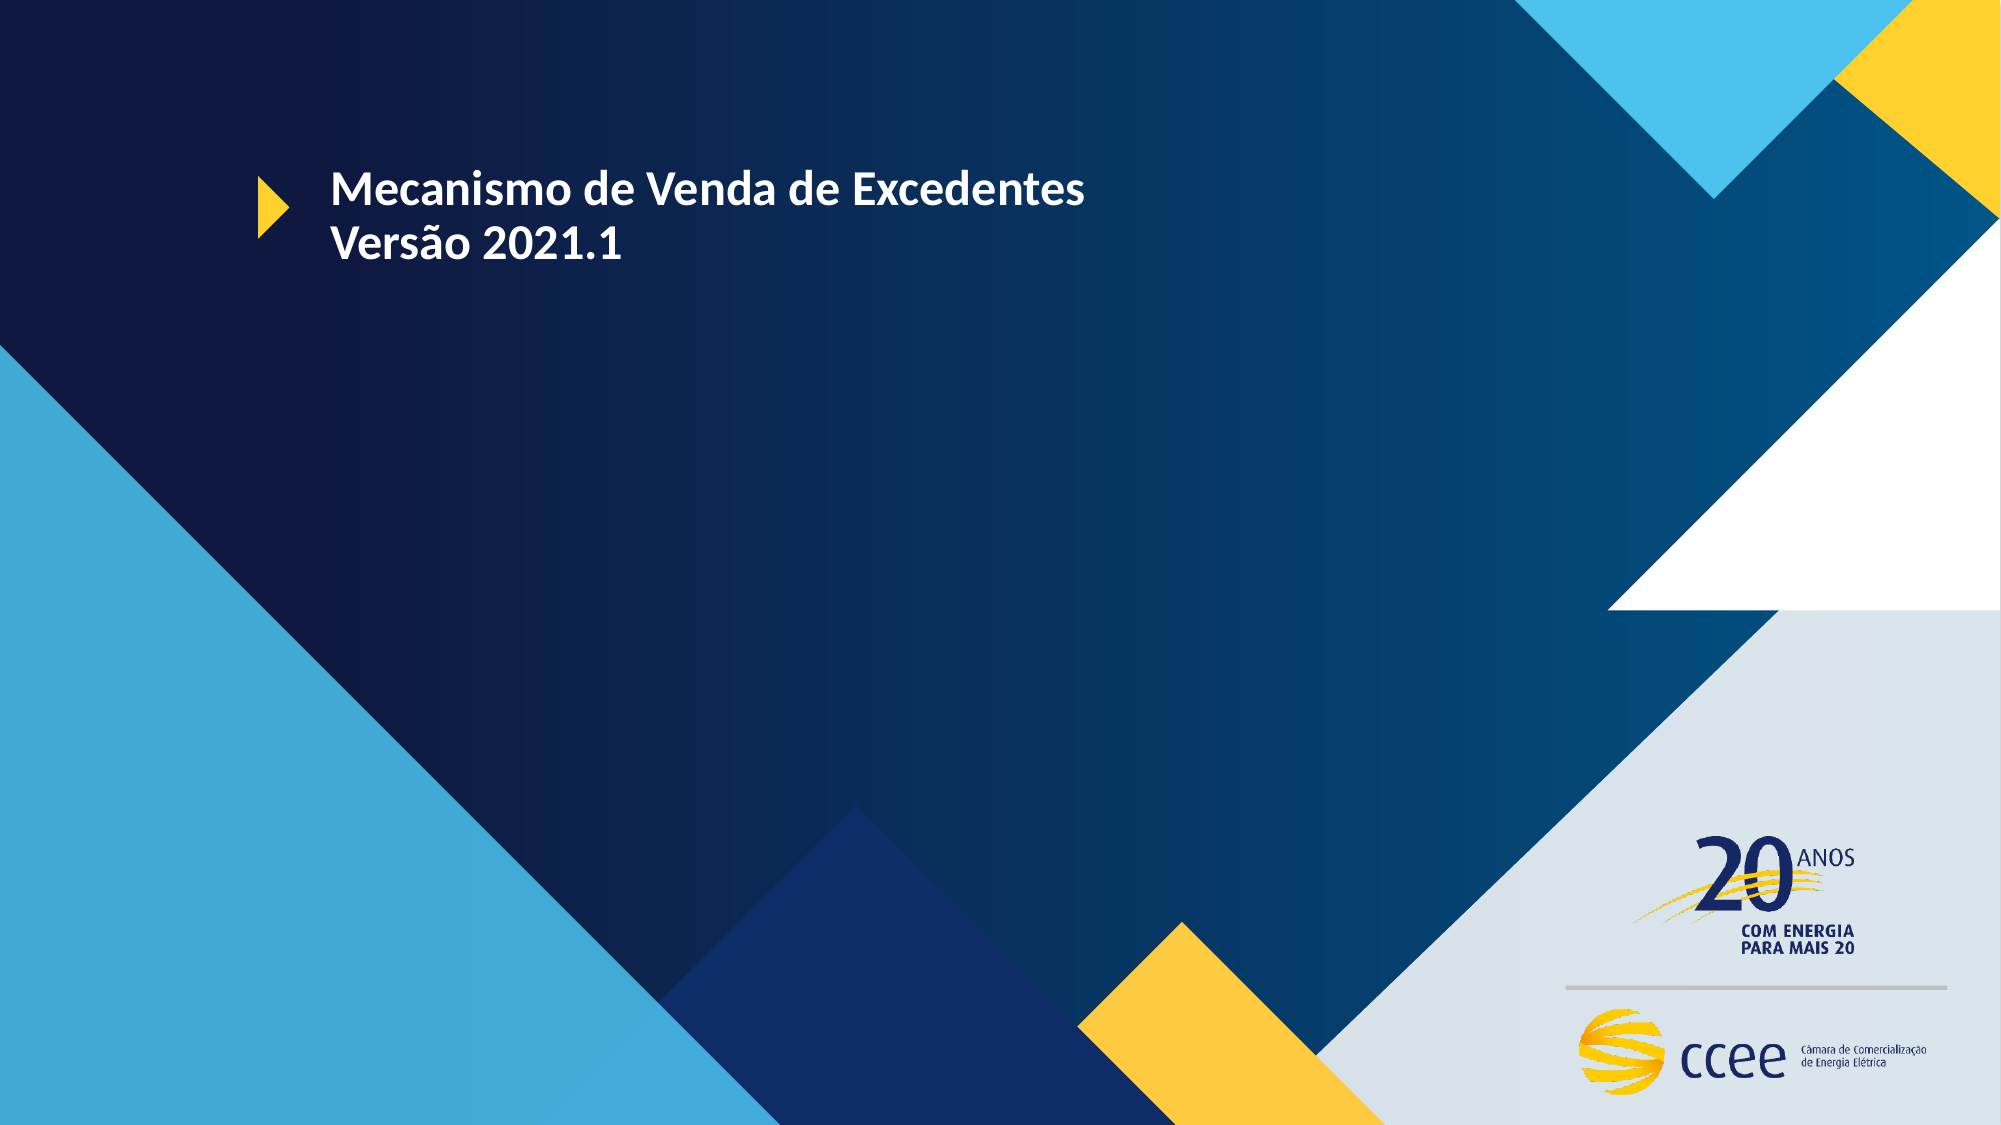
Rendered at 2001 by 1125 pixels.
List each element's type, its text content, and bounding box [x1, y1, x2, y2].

title Mecanismo de Venda de Excedentes Versão 2021.1 [315, 154, 1385, 279]
picture [1541, 1007, 1926, 1095]
picture [1631, 836, 1854, 954]
